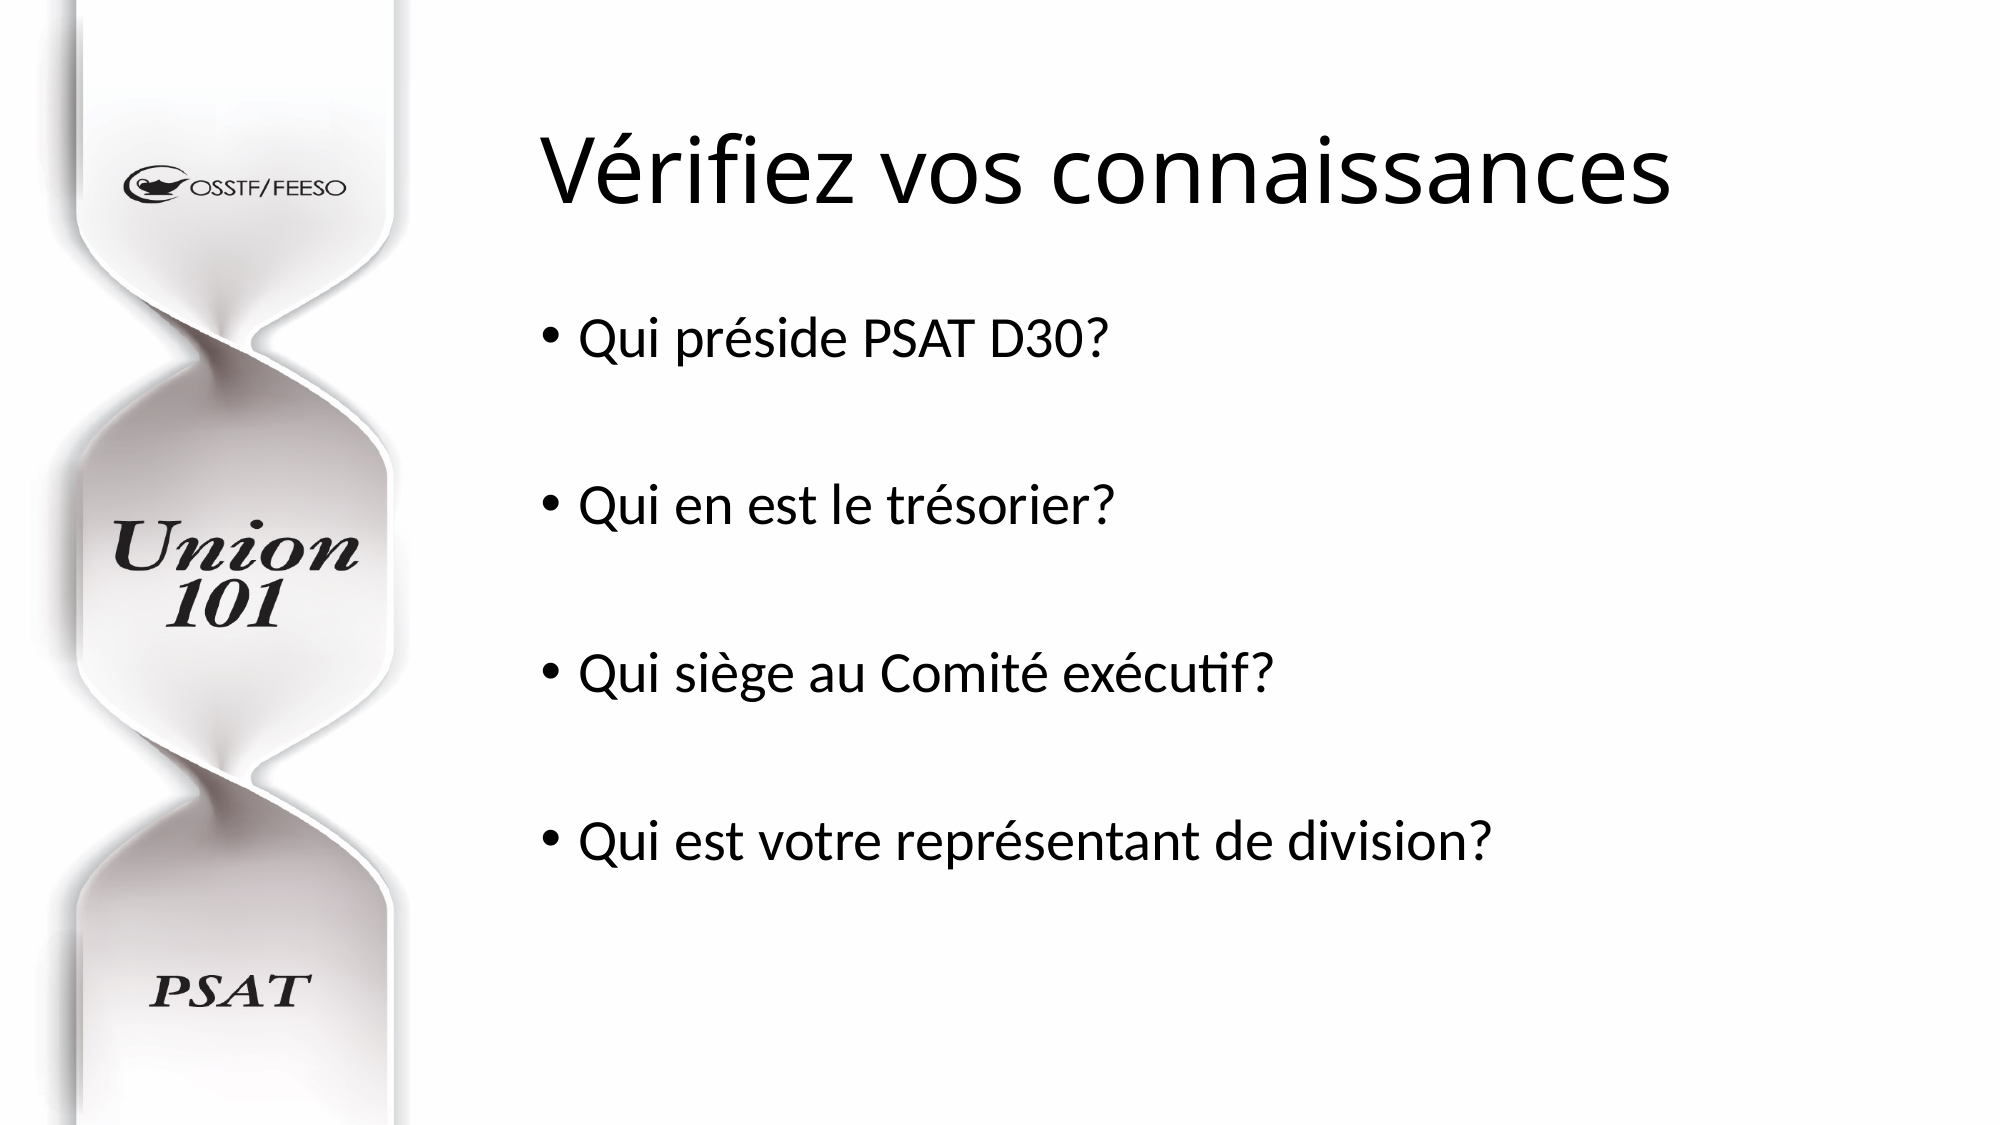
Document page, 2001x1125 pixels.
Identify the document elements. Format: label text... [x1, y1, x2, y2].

title Vérifiez vos connaissances [525, 65, 1836, 283]
picture [0, 0, 2000, 1125]
list Qui préside PSAT D30? Qui en est le trésorier? Qui siège au Comité exécutif? Qui est votre représentant de division? [525, 299, 2000, 1014]
